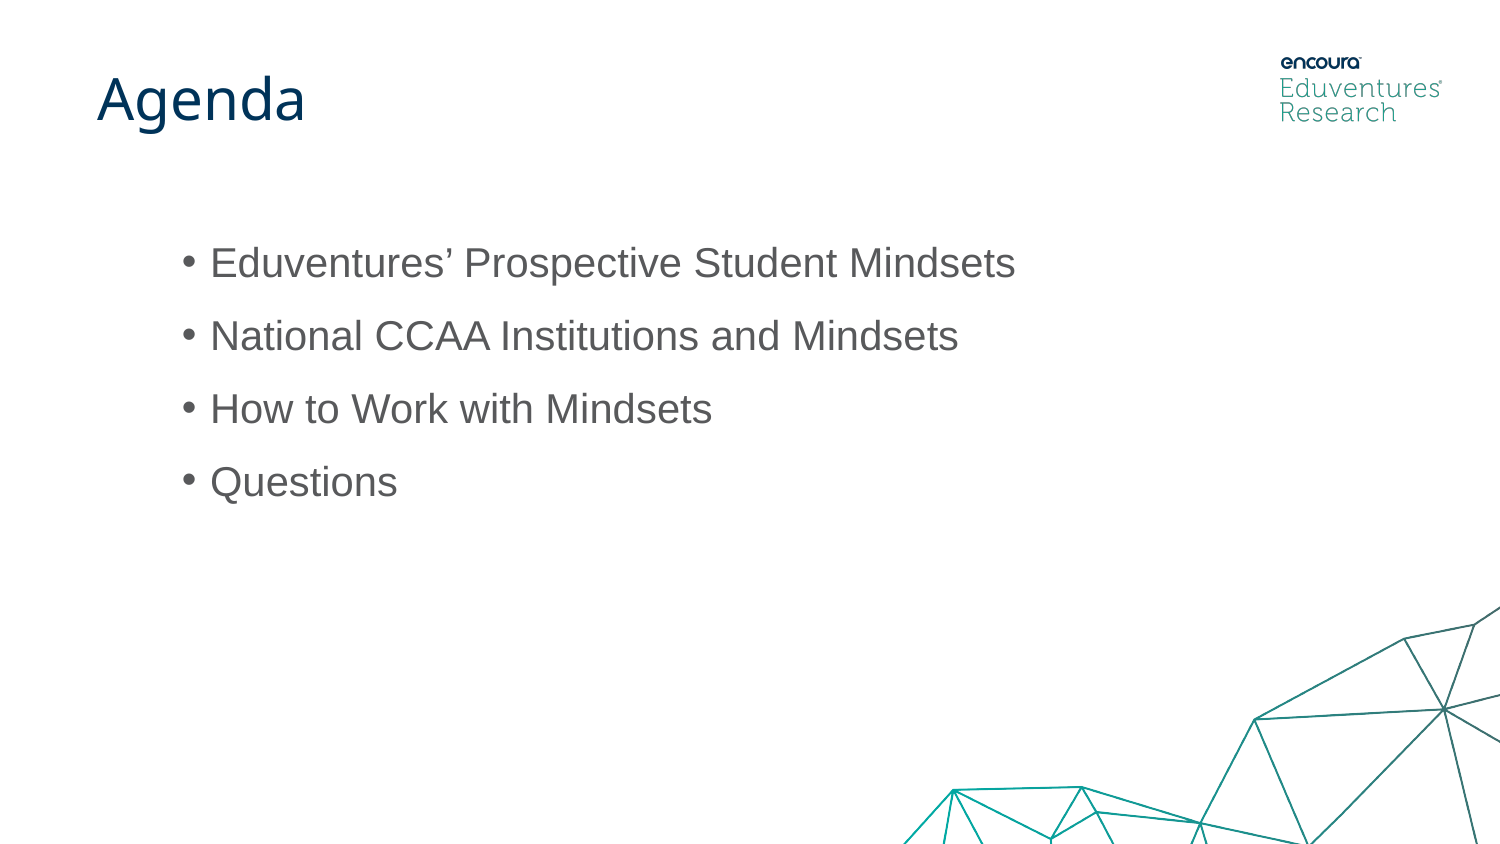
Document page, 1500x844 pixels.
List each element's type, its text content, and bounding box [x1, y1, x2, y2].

picture [1270, 46, 1450, 132]
picture [654, 524, 1500, 844]
list Eduventures’ Prospective Student Mindsets National CCAA Institutions and Mindsets How to Work with Mindsets Questions [82, 206, 1038, 523]
list Agenda [82, 25, 1038, 149]
